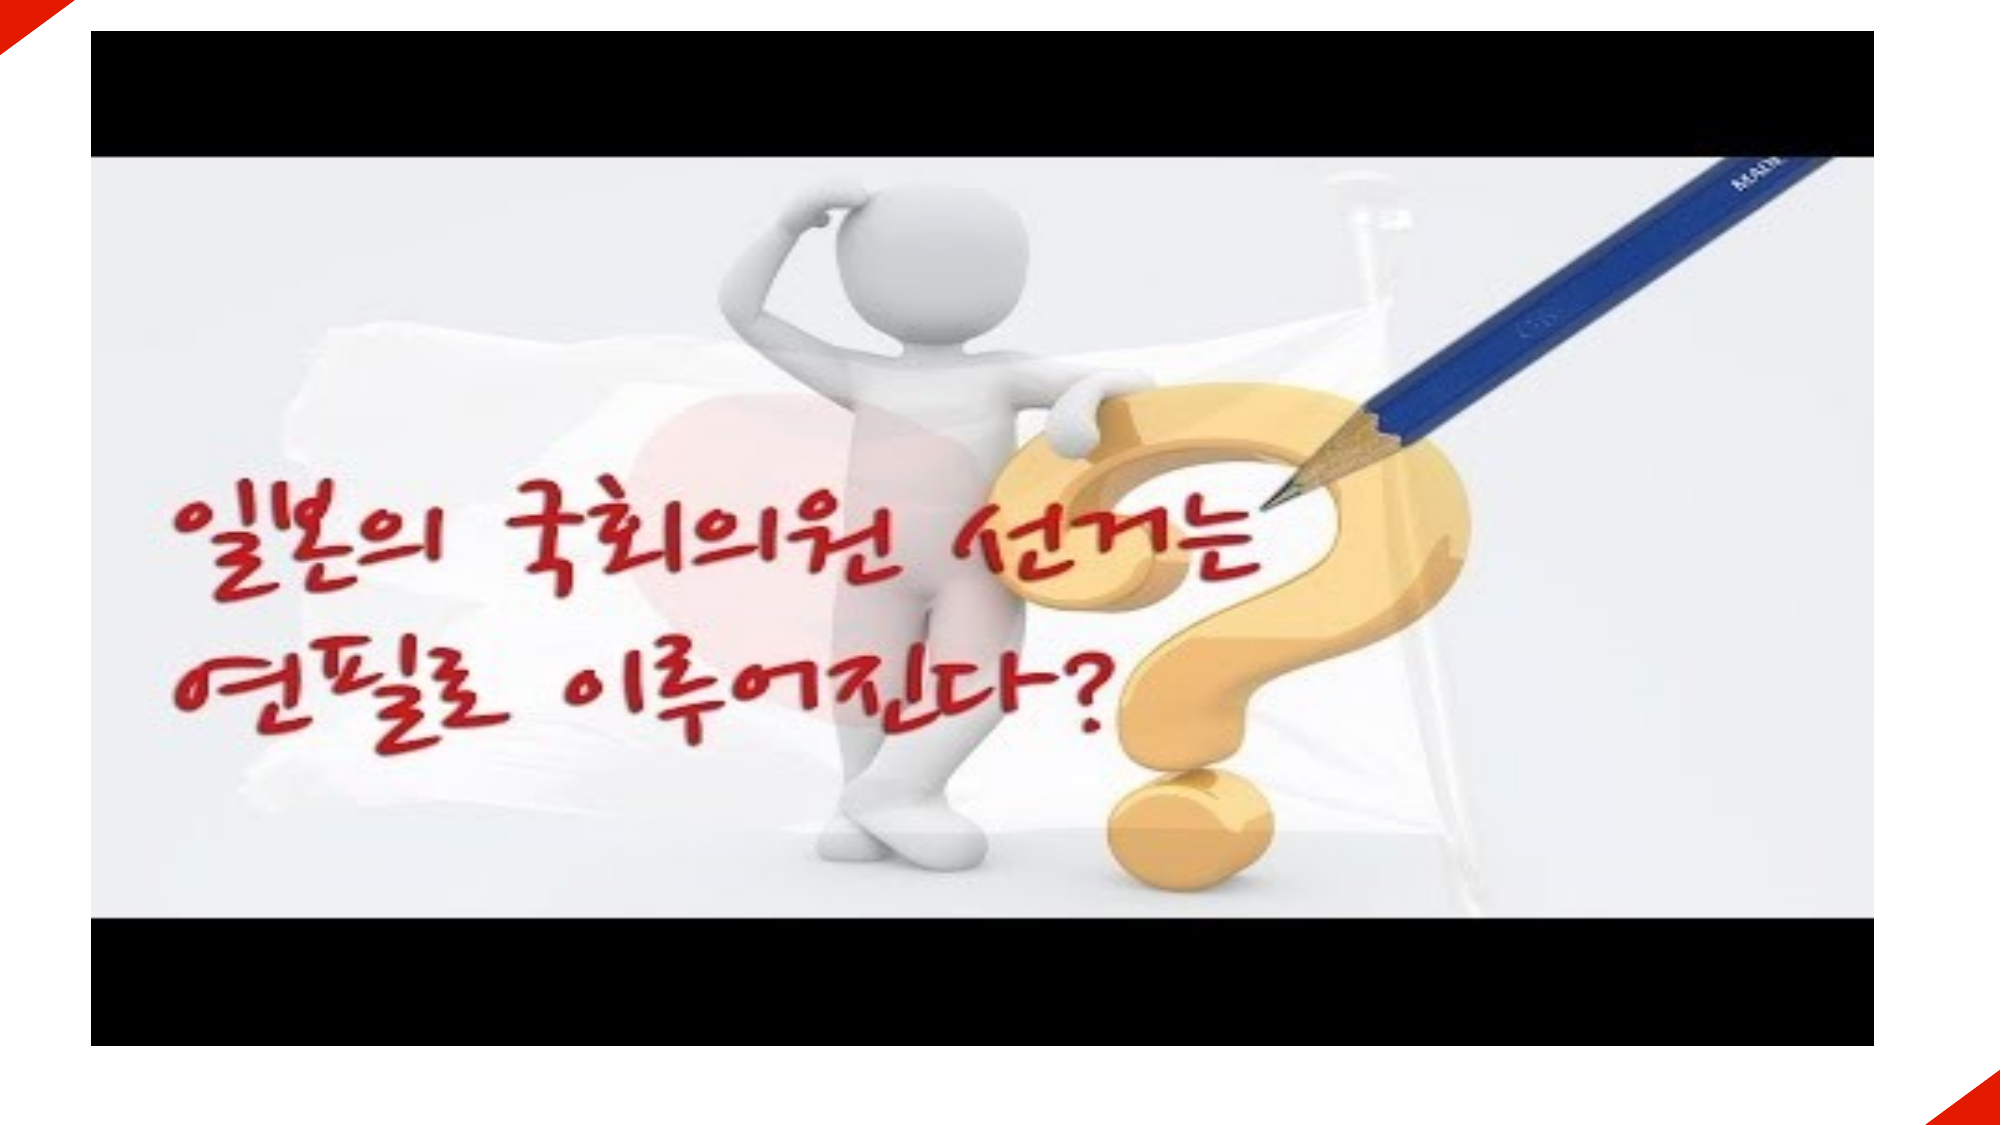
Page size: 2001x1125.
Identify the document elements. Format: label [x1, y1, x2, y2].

text_box [90, 30, 1875, 1047]
